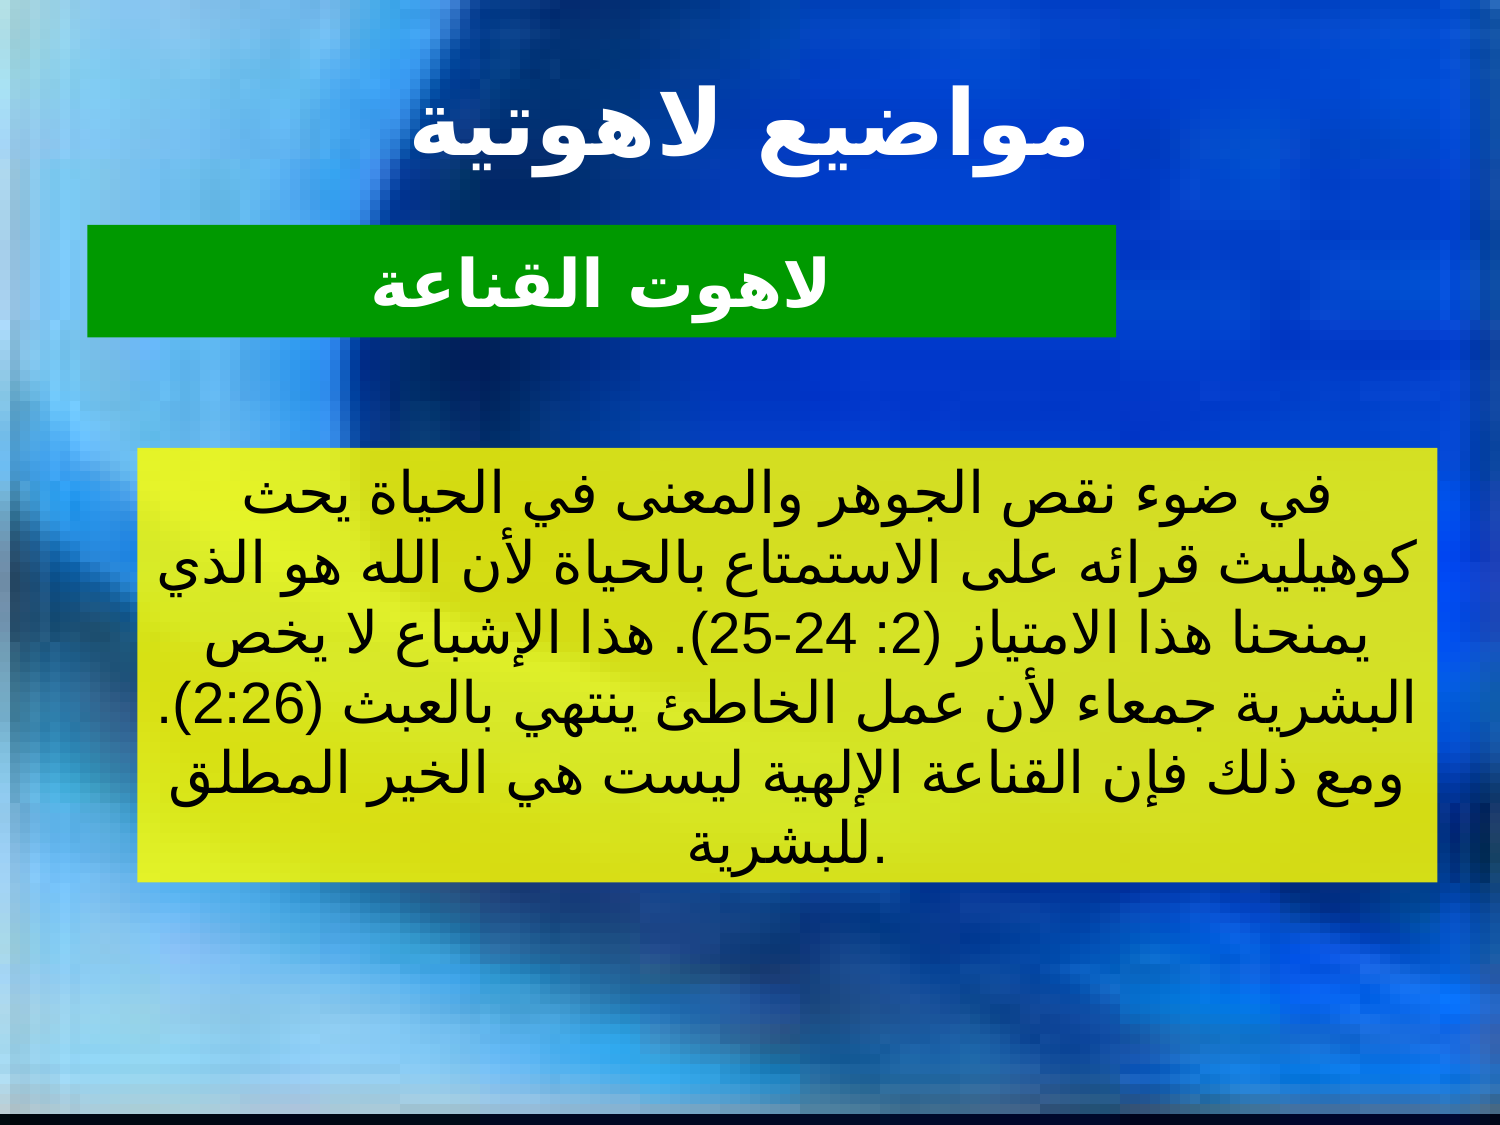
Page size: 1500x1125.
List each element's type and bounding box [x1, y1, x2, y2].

list [0, 0, 1500, 1125]
